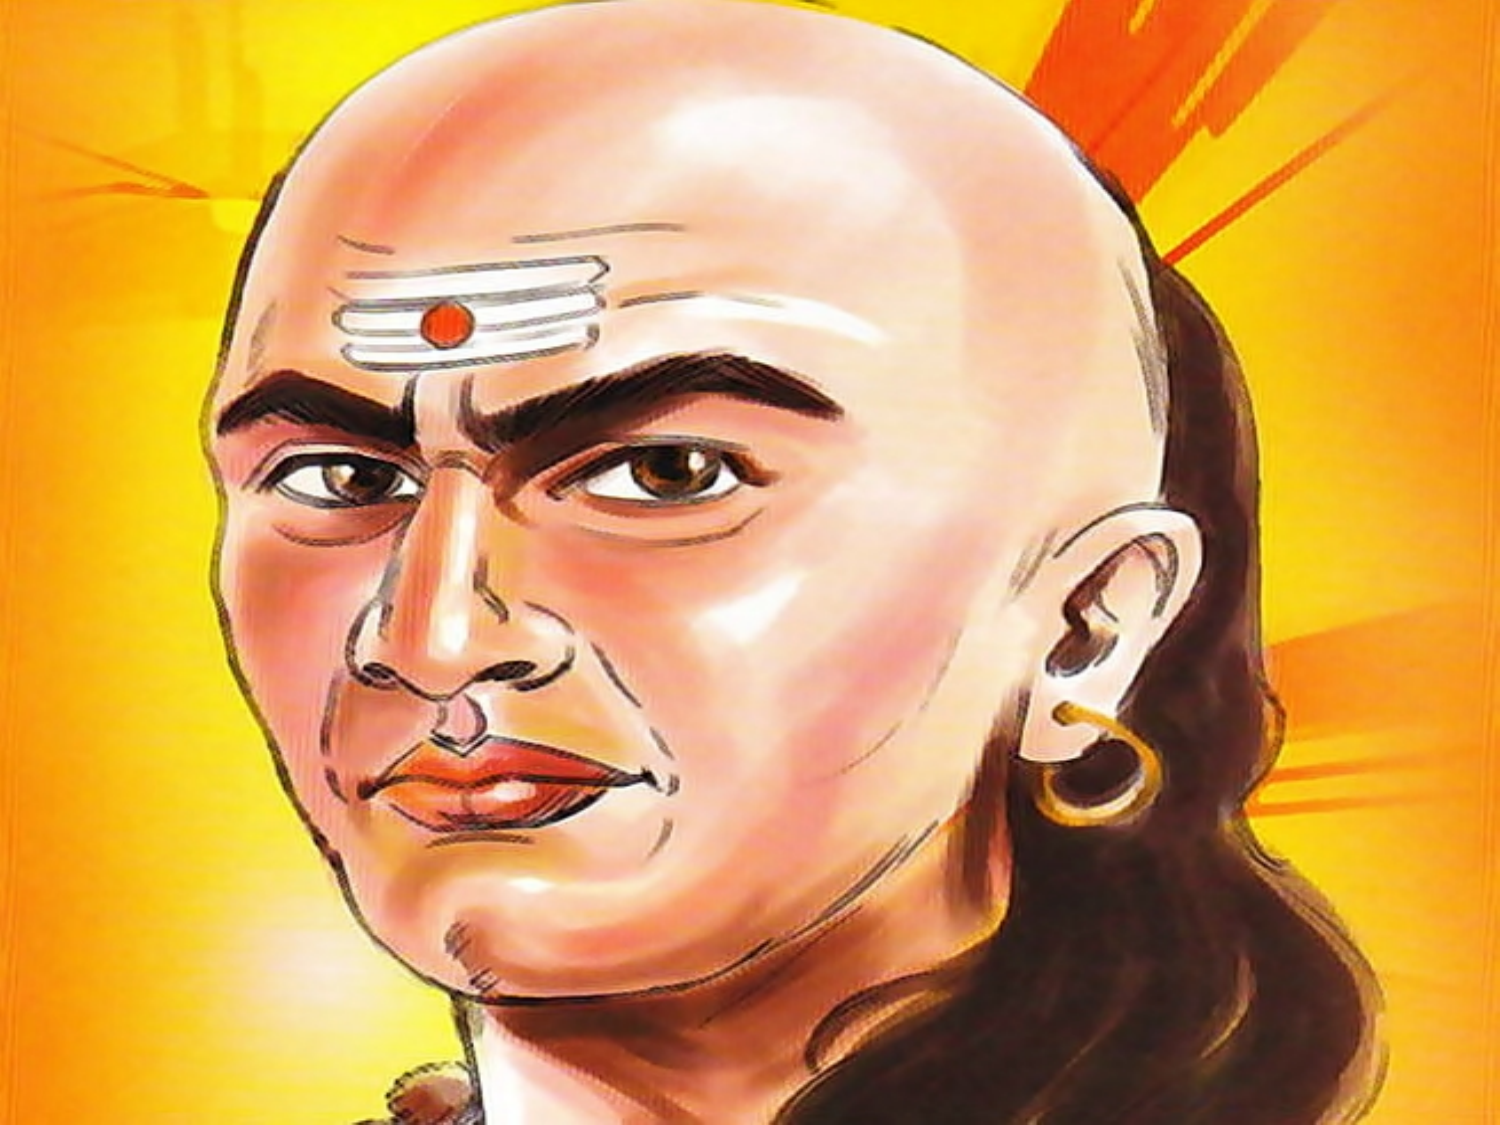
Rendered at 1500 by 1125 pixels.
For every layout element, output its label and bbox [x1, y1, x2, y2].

list [0, 0, 1500, 1125]
